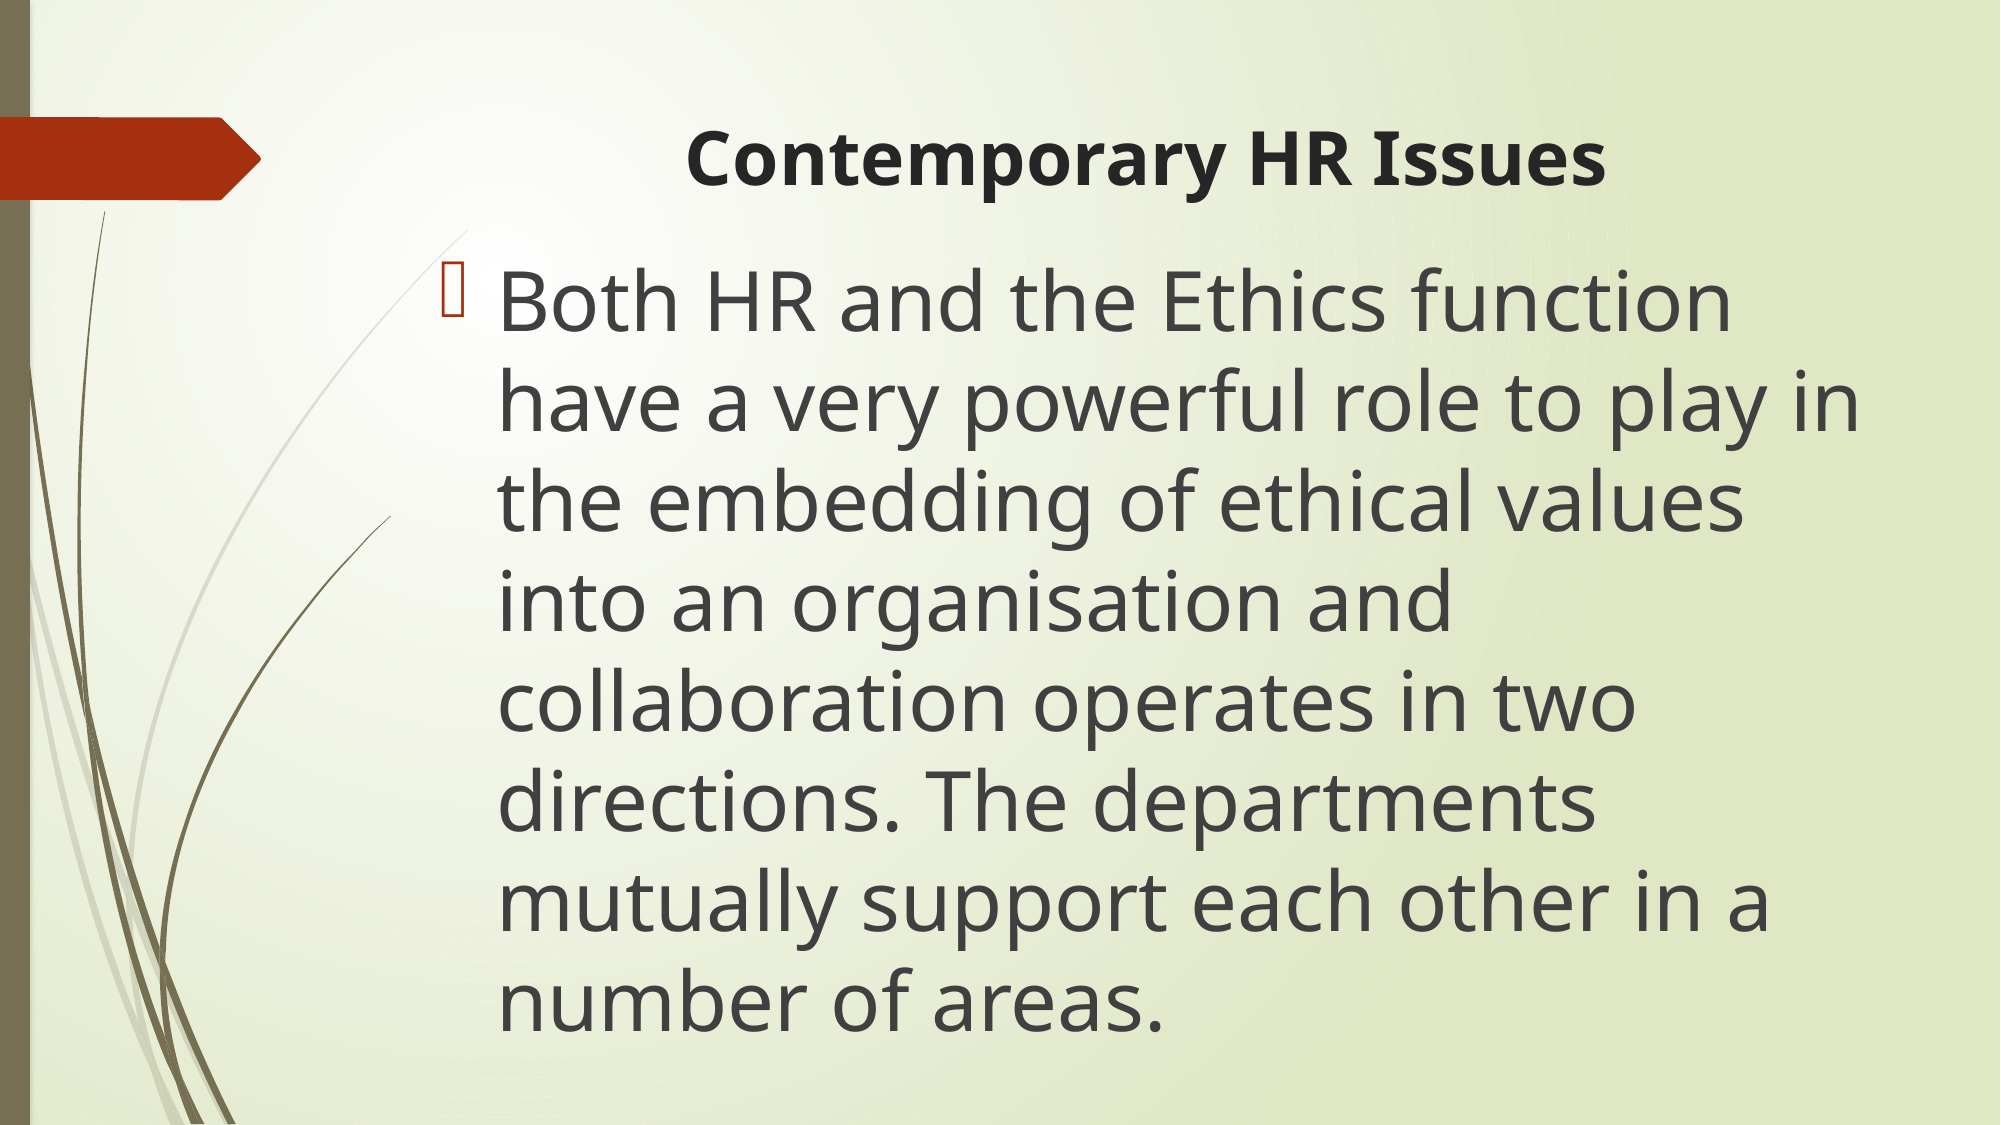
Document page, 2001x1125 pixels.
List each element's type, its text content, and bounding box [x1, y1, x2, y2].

title Contemporary HR Issues [425, 102, 1888, 240]
list Both HR and the Ethics function have a very powerful role to play in the embedding of ethical values into an organisation and collaboration operates in two directions. The departments mutually support each other in a number of areas. [424, 240, 1888, 970]
